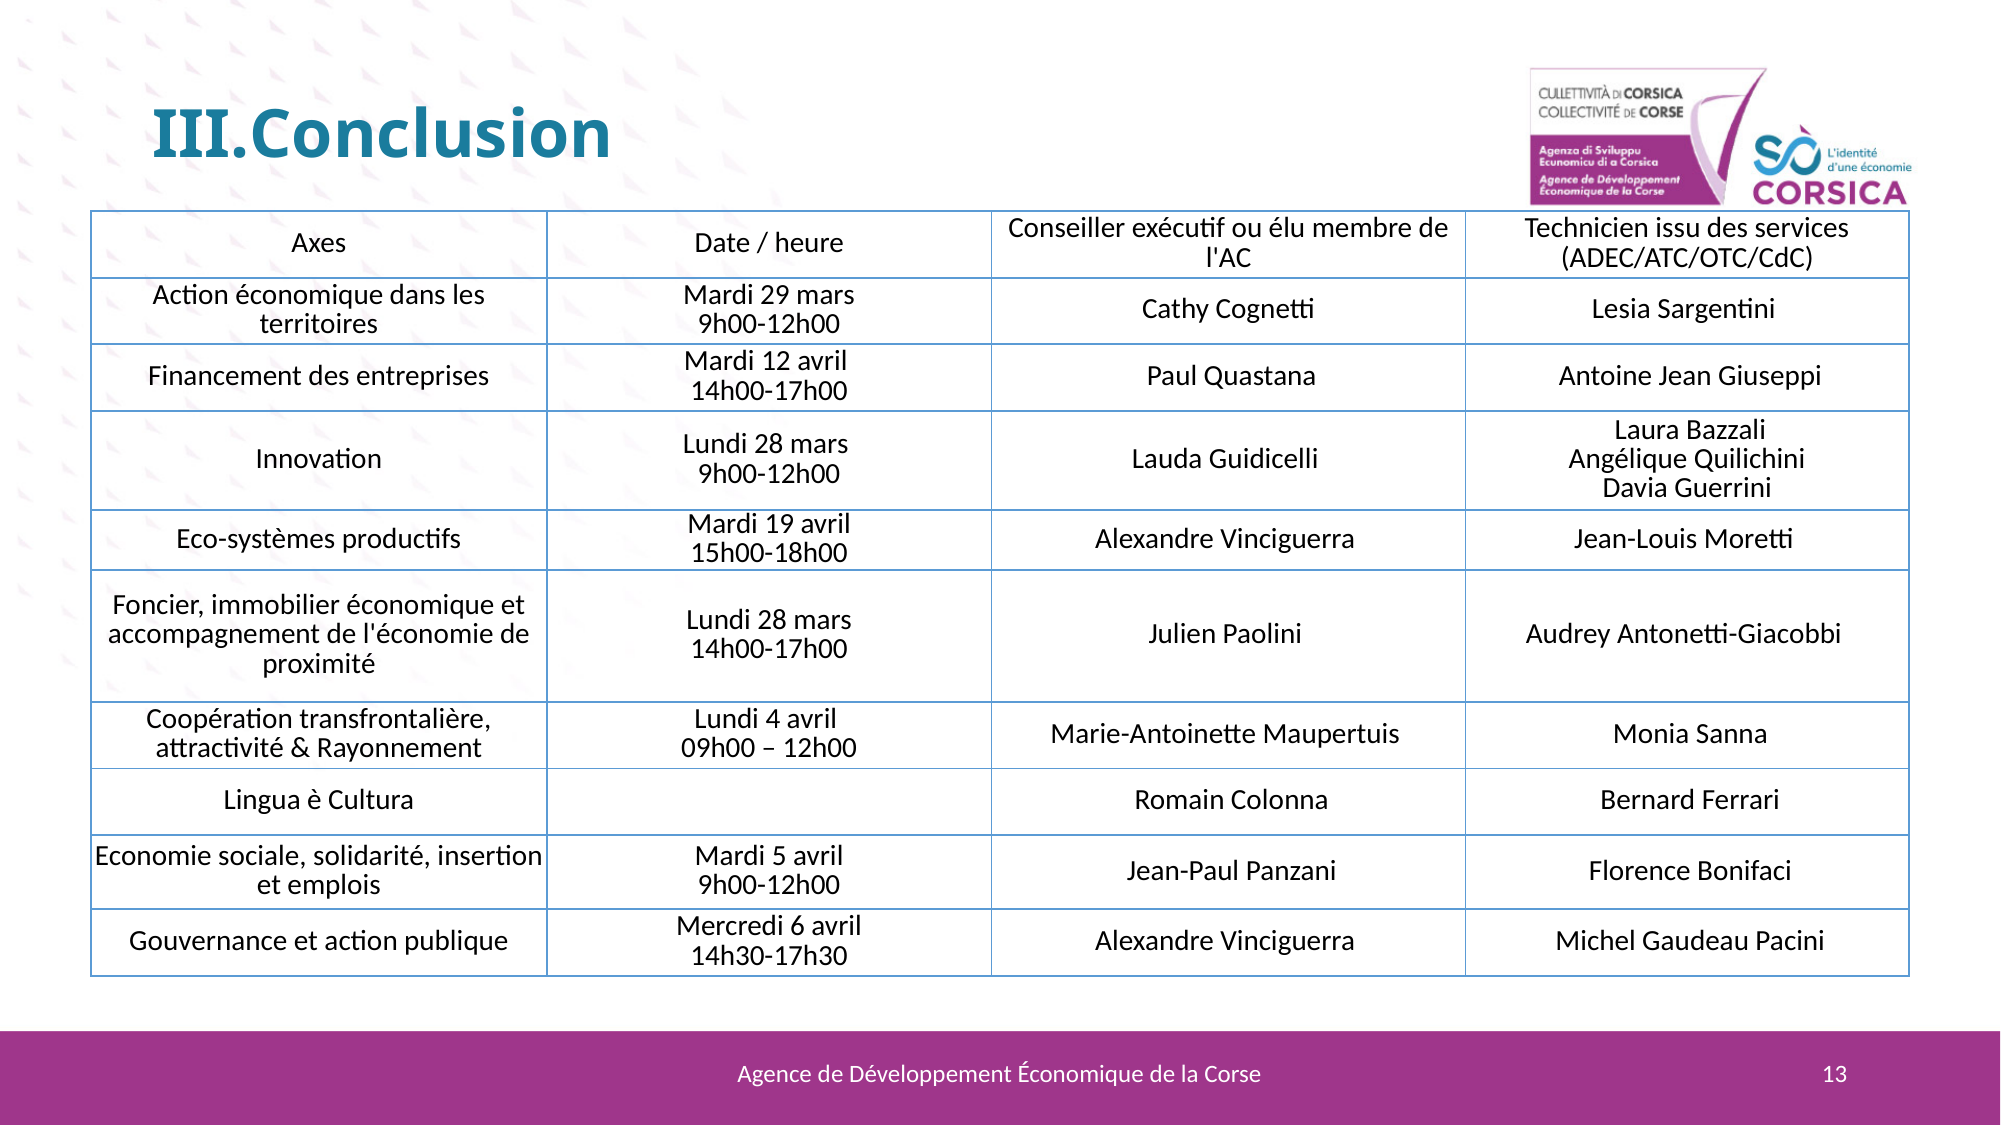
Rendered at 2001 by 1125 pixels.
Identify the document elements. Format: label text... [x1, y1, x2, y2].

table_cell Lauda Guidicelli [992, 412, 1465, 509]
table_cell Gouvernance et action publique [92, 910, 546, 975]
table_cell Michel Gaudeau Pacini [1466, 910, 1908, 975]
table_cell Monia Sanna [1466, 703, 1908, 768]
picture [0, 0, 2001, 1125]
table_cell Alexandre Vinciguerra [992, 511, 1465, 569]
table_cell Mardi 29 mars 9h00-12h00 [548, 279, 991, 343]
table_header Technicien issu des services (ADEC/ATC/OTC/CdC) [1466, 212, 1908, 277]
table_cell Mercredi 6 avril 14h30-17h30 [548, 910, 991, 975]
table_header Axes [92, 212, 546, 277]
table_cell Foncier, immobilier économique et accompagnement de l'économie de proximité [92, 571, 546, 701]
table_cell Romain Colonna [992, 769, 1465, 834]
table_header Conseiller exécutif ou élu membre de l'AC [992, 212, 1465, 277]
table_cell Innovation [92, 412, 546, 509]
table_cell Action économique dans les territoires [92, 279, 546, 343]
table_cell Laura Bazzali Angélique Quilichini Davia Guerrini [1466, 412, 1908, 509]
table_cell Lundi 4 avril 09h00 – 12h00 [548, 703, 991, 768]
table_cell Mardi 19 avril 15h00-18h00 [548, 511, 991, 569]
table_cell Financement des entreprises [92, 345, 546, 410]
table_cell Antoine Jean Giuseppi [1466, 345, 1908, 410]
table_cell Eco-systèmes productifs [92, 511, 546, 569]
table_cell Bernard Ferrari [1466, 769, 1908, 834]
table_cell Paul Quastana [992, 345, 1465, 410]
table_cell Alexandre Vinciguerra [992, 910, 1465, 975]
table_cell Marie-Antoinette Maupertuis [992, 703, 1465, 768]
title Conclusion [137, 26, 1515, 210]
table_header Date / heure [548, 212, 991, 277]
table_cell Mardi 12 avril 14h00-17h00 [548, 345, 991, 410]
slide_number 13 [1412, 1042, 1863, 1103]
table_cell Cathy Cognetti [992, 279, 1465, 343]
table_cell Mardi 5 avril 9h00-12h00 [548, 836, 991, 908]
footer Agence de Développement Économique de la Corse [662, 1042, 1338, 1103]
table_cell Coopération transfrontalière, attractivité & Rayonnement [92, 703, 546, 768]
table_cell Lundi 28 mars 14h00-17h00 [548, 571, 991, 701]
table_cell Florence Bonifaci [1466, 836, 1908, 908]
table_cell [548, 769, 991, 834]
table_cell Lundi 28 mars 9h00-12h00 [548, 412, 991, 509]
table_cell Jean-Paul Panzani [992, 836, 1465, 908]
table_cell Jean-Louis Moretti [1466, 511, 1908, 569]
table_cell Audrey Antonetti-Giacobbi [1466, 571, 1908, 701]
table_cell Julien Paolini [992, 571, 1465, 701]
table_cell Lesia Sargentini [1466, 279, 1908, 343]
table_cell Lingua è Cultura [92, 769, 546, 834]
table_cell Economie sociale, solidarité, insertion et emplois [92, 836, 546, 908]
